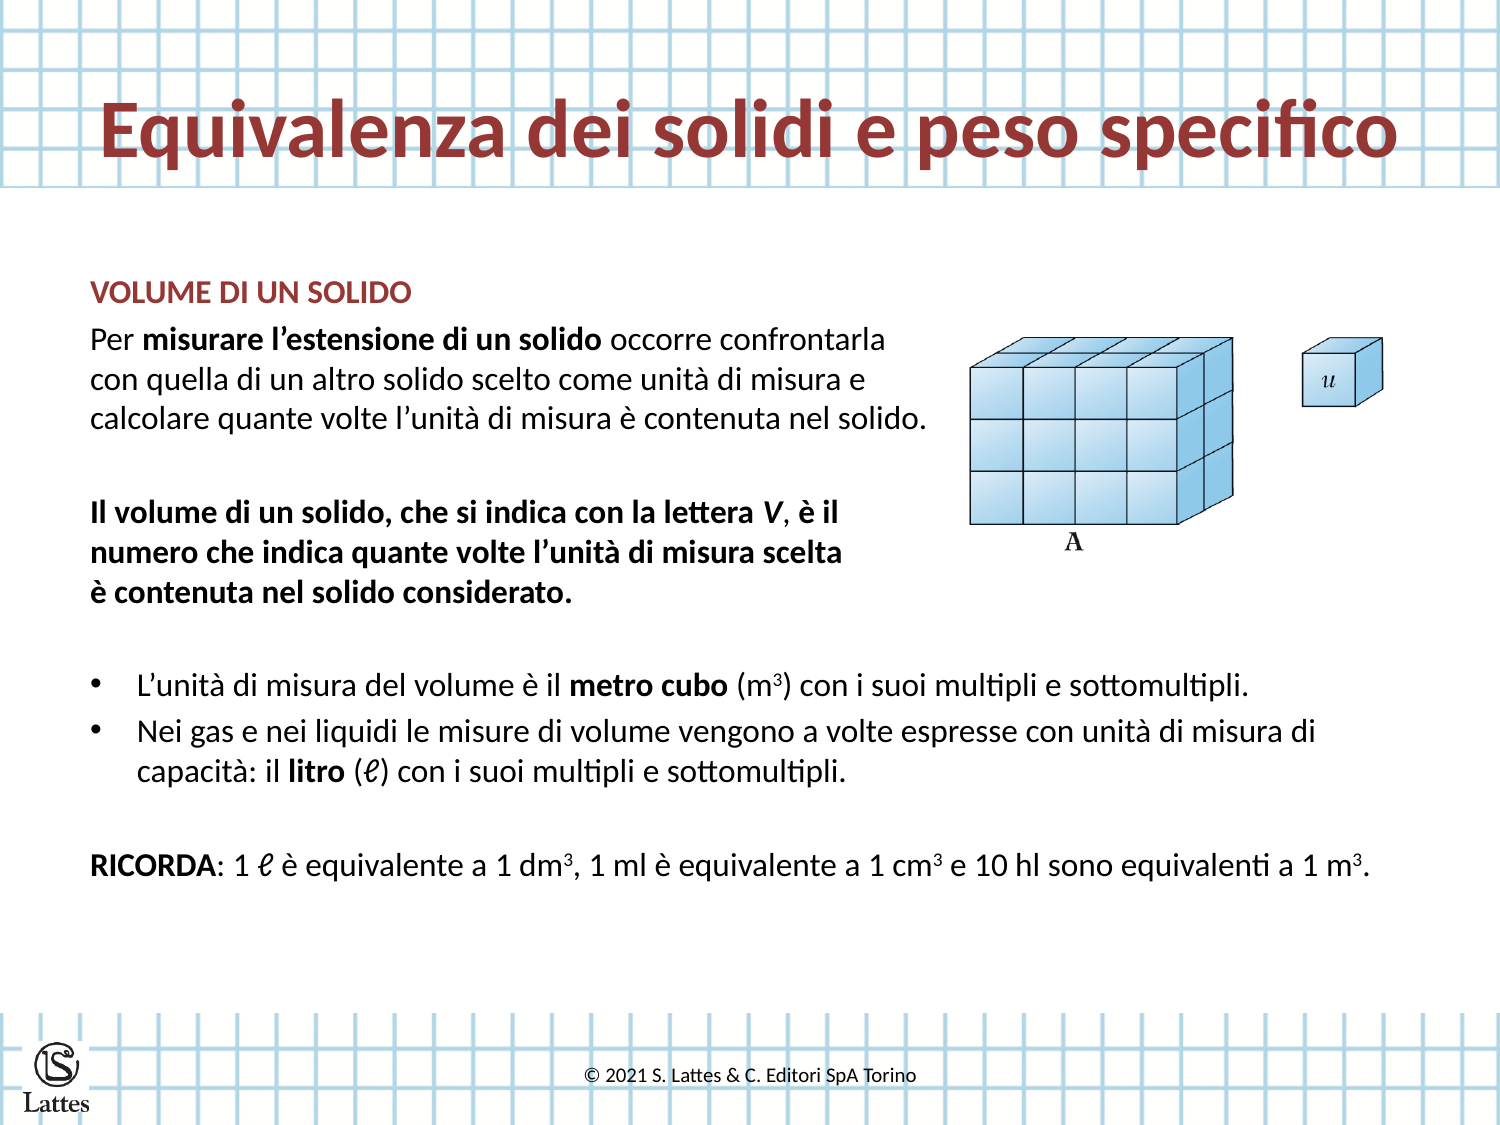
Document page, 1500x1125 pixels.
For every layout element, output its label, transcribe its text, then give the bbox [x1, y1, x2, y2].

picture [962, 330, 1387, 562]
title Equivalenza dei solidi e peso specifico [75, 30, 1425, 219]
picture [0, 1013, 1500, 1125]
list VOLUME DI UN SOLIDO Per misurare l’estensione di un solido occorre confrontarla con quella di un altro solido scelto come unità di misura e calcolare quante volte l’unità di misura è contenuta nel solido. Il volume di un solido, che si indica con la lettera V, è il numero che indica quante volte l’unità di misura scelta è contenuta nel solido considerato. L’unità di misura del volume è il metro cubo (m3) con i suoi multipli e sottomultipli. Nei gas e nei liquidi le misure di volume vengono a volte espresse con unità di misura di capacità: il litro (ℓ) con i suoi multipli e sottomultipli. RICORDA: 1 ℓ è equivalente a 1 dm3, 1 ml è equivalente a 1 cm3 e 10 hl sono equivalenti a 1 m3. [75, 262, 1425, 1007]
picture [0, 0, 1500, 188]
